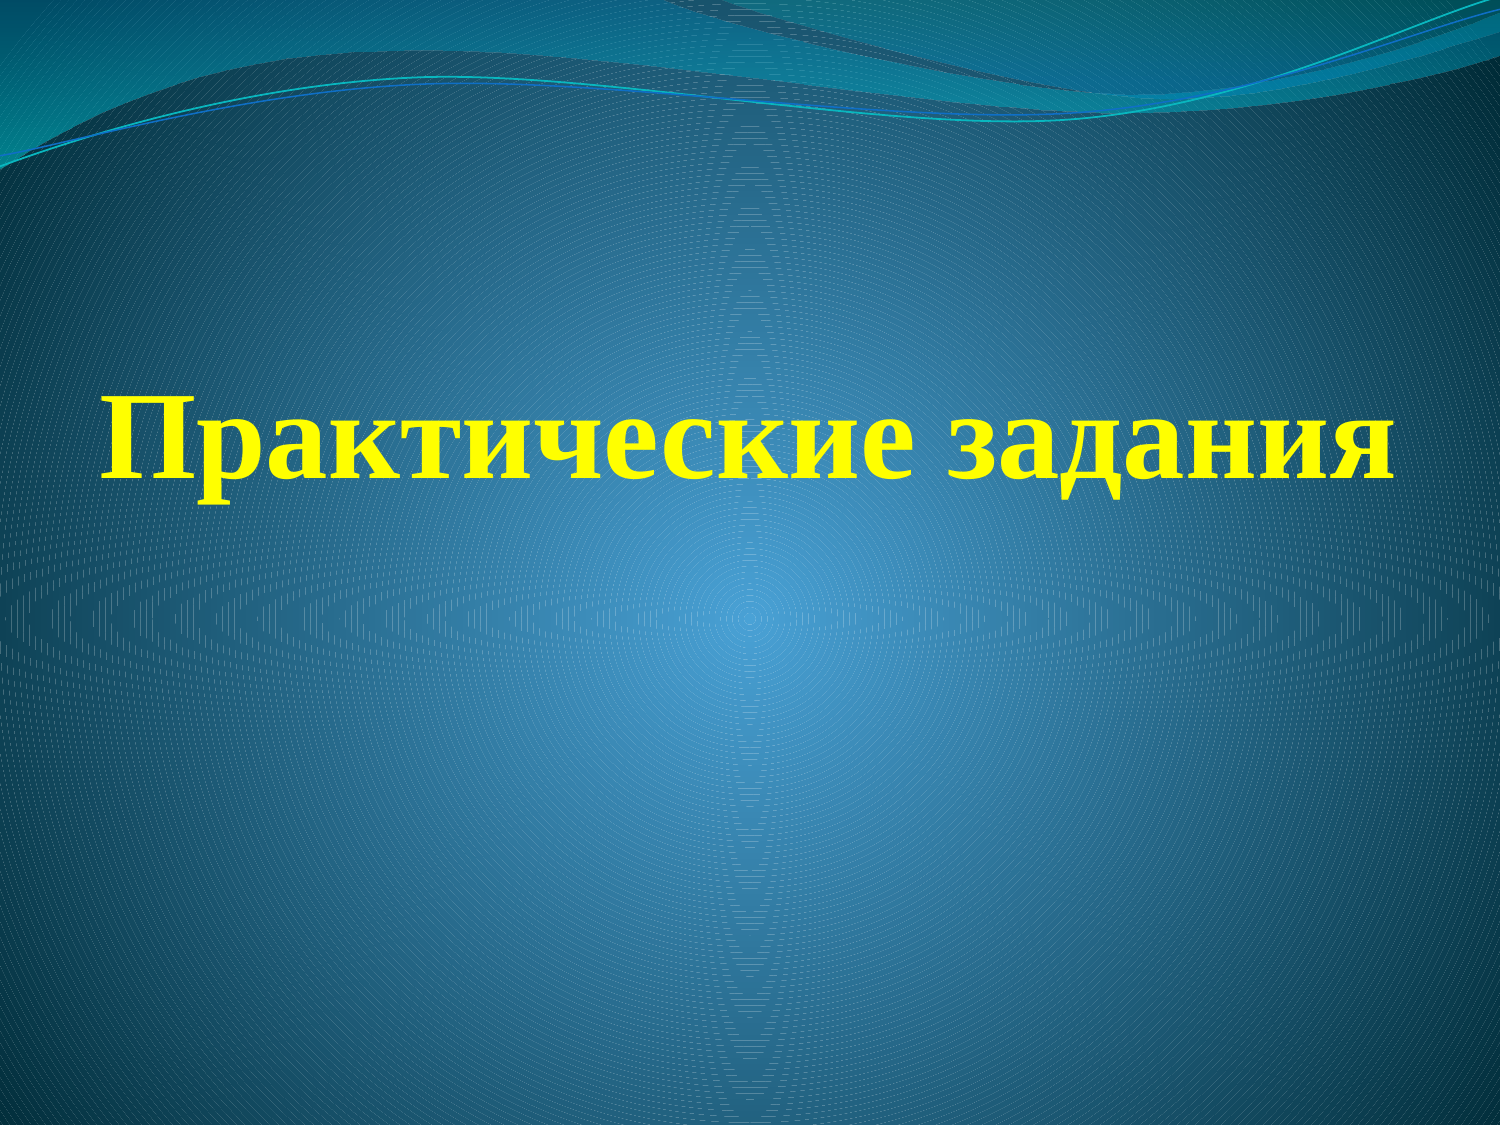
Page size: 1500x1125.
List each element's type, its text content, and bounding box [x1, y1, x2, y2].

title Практические задания [88, 127, 1412, 504]
